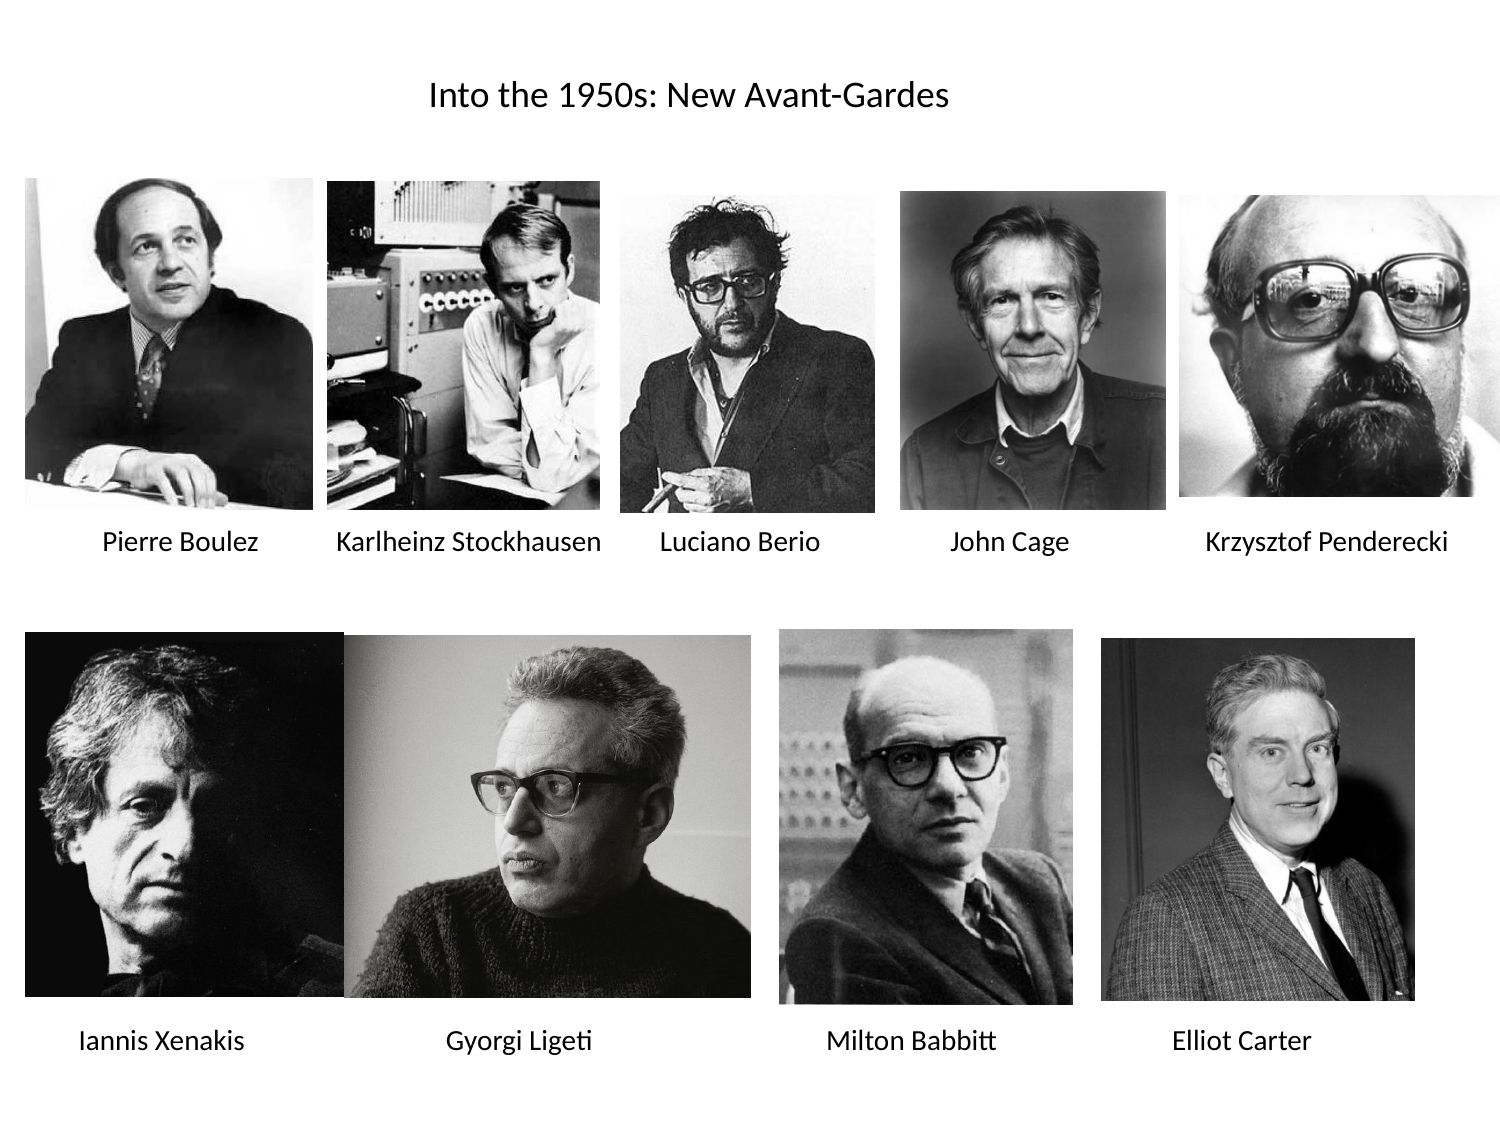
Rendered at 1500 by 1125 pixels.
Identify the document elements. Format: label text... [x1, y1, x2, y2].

text_box Into the 1950s: New Avant-Gardes [414, 62, 1000, 123]
picture [1101, 638, 1415, 1001]
picture [779, 628, 1073, 1005]
picture [1179, 194, 1500, 498]
text_box Iannis Xenakis Gyorgi Ligeti Milton Babbitt Elliot Carter [63, 1013, 1415, 1064]
picture [25, 631, 751, 999]
picture [25, 178, 313, 510]
picture [620, 194, 876, 514]
text_box Pierre Boulez Karlheinz Stockhausen Luciano Berio John Cage Krzysztof Penderecki [87, 514, 1488, 565]
picture [327, 181, 601, 510]
picture [899, 191, 1167, 510]
